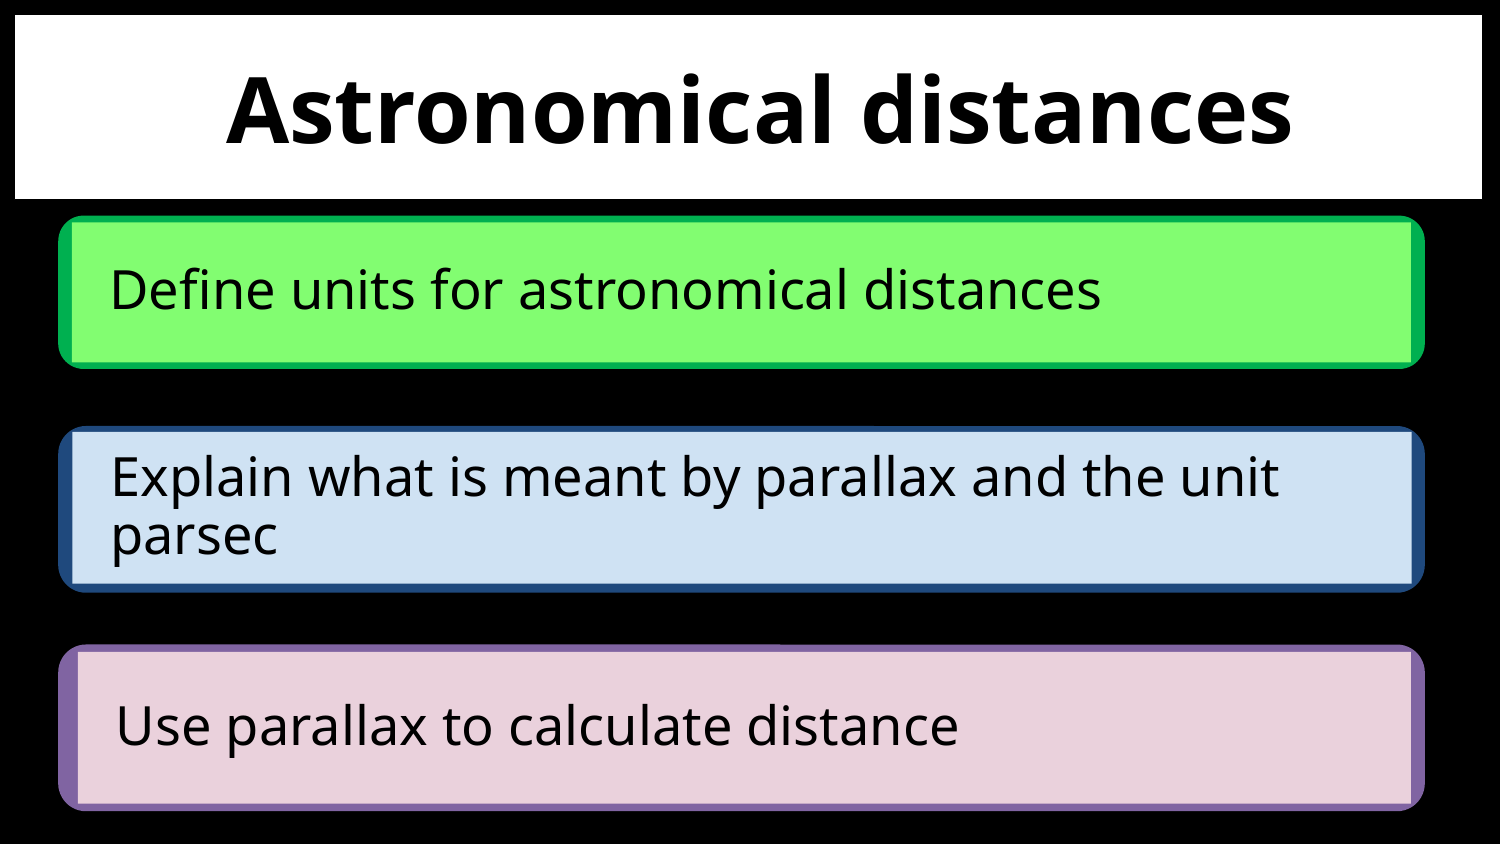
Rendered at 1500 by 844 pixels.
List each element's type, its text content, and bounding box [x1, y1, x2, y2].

title Astronomical distances [14, 14, 1483, 200]
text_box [57, 215, 1426, 812]
